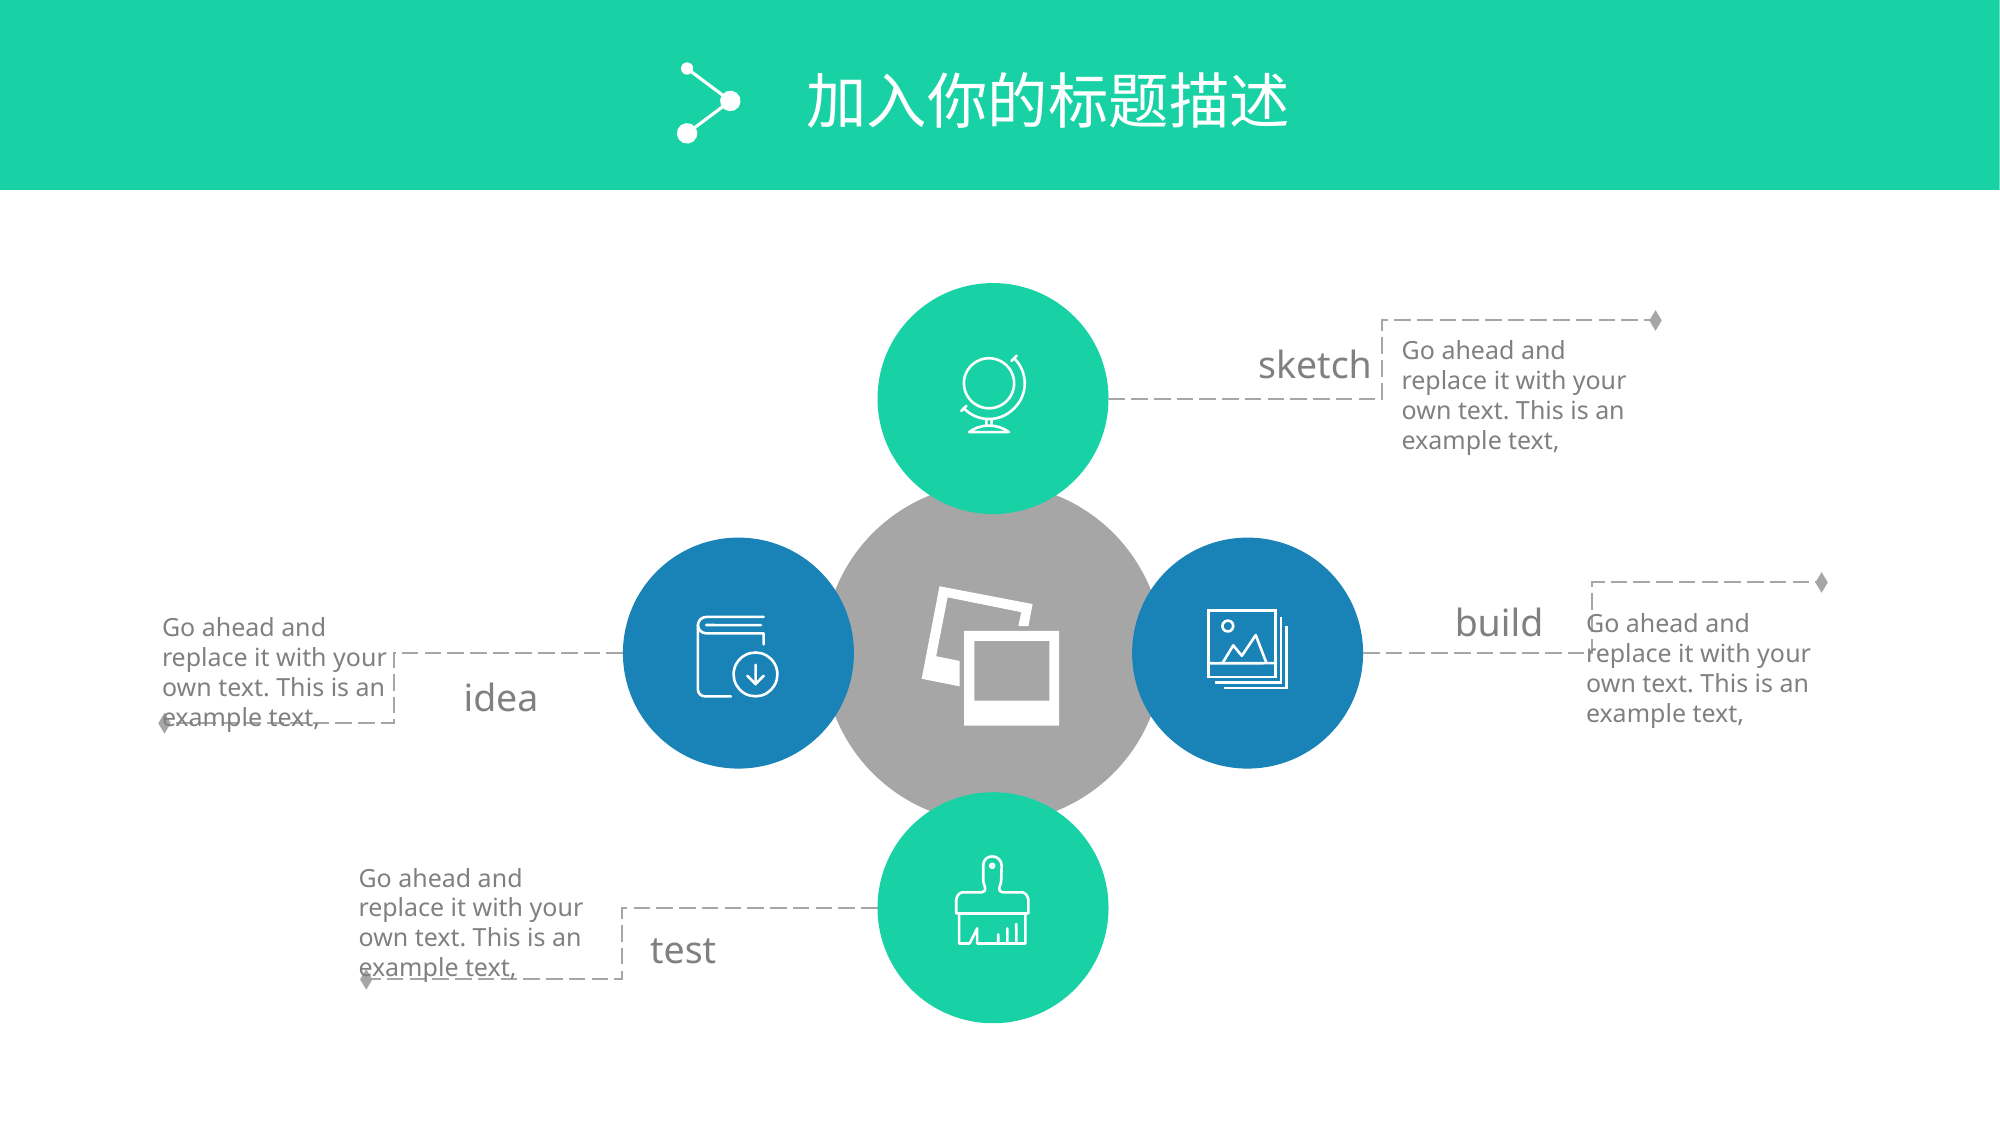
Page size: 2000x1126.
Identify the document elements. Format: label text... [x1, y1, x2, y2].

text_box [921, 586, 1060, 726]
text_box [1363, 582, 1822, 654]
text_box [876, 282, 1110, 516]
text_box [1108, 320, 1656, 399]
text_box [0, 0, 2000, 190]
text_box Go ahead and replace it with your own text. This is an example text, [1386, 327, 1671, 462]
text_box Go ahead and replace it with your own text. This is an example text, [343, 854, 628, 990]
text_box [164, 653, 623, 724]
text_box [1131, 536, 1365, 770]
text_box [1208, 610, 1287, 689]
text_box Go ahead and replace it with your own text. This is an example text, [147, 604, 432, 739]
text_box Go ahead and replace it with your own text. This is an example text, [1571, 600, 1855, 735]
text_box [961, 355, 1029, 433]
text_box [697, 616, 778, 697]
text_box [366, 907, 878, 980]
text_box [876, 791, 1110, 1025]
text_box [621, 536, 855, 770]
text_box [956, 856, 1029, 944]
text_box [835, 495, 1151, 811]
